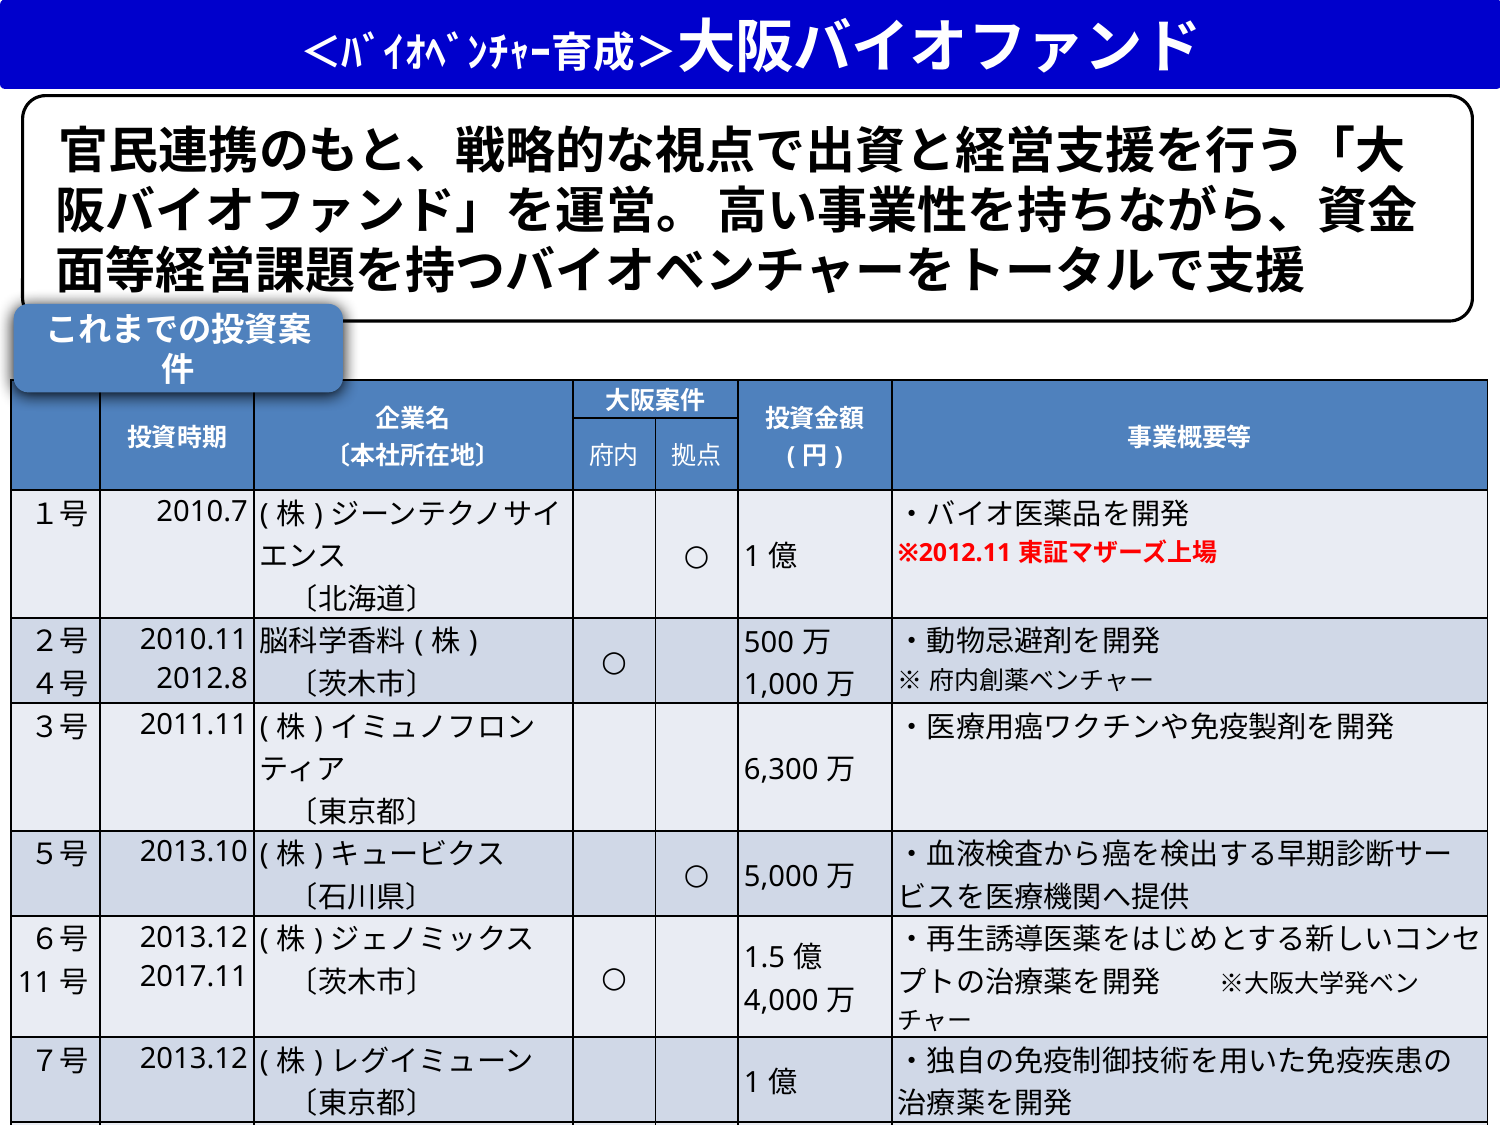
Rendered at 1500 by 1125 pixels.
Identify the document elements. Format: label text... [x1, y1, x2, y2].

text_box 官民連携のもと、戦略的な視点で出資と経営支援を行う「大阪バイオファンド」を運営。 高い事業性を持ちながら、資金面等経営課題を持つバイオベンチャーをトータルで支援 [22, 95, 1473, 322]
table_cell 2010.7 [101, 491, 253, 617]
table_cell 2013.10 [101, 832, 253, 915]
table_cell (株)レグイミューン 〔東京都〕 [255, 1038, 572, 1121]
table_cell (株)ジェノミックス 〔茨木市〕 [255, 917, 572, 1036]
table_cell 府内 [574, 419, 655, 489]
table_cell ・動物忌避剤を開発 ※府内創薬ベンチャー [893, 619, 1487, 702]
table_cell ６号 11号 [12, 917, 99, 1036]
table_cell 1億 [739, 1038, 891, 1121]
table_cell (株)イミュノフロンティア 〔東京都〕 [255, 704, 572, 830]
table_cell [574, 832, 655, 915]
table_cell ・医療用癌ワクチンや免疫製剤を開発 [893, 704, 1487, 830]
table_cell ○ [656, 491, 737, 617]
table_cell １号 [12, 491, 99, 617]
table_cell ○ [656, 832, 737, 915]
table_cell ・血液検査から癌を検出する早期診断サービスを医療機関へ提供 [893, 832, 1487, 915]
table_cell [656, 619, 737, 702]
table_cell [656, 917, 737, 1036]
table_cell ・バイオ医薬品を開発 ※2012.11東証マザーズ上場 [893, 491, 1487, 617]
table_cell ・独自の免疫制御技術を用いた免疫疾患の治療薬を開発 [893, 1038, 1487, 1121]
table_header 企業名 〔本社所在地〕 [255, 381, 572, 489]
table_header 事業概要等 [893, 381, 1487, 489]
table_cell ７号 [12, 1038, 99, 1121]
table_cell 拠点 [656, 419, 737, 489]
table_cell [656, 704, 737, 830]
table_cell [574, 704, 655, 830]
table_cell (株)ジーンテクノサイエンス 〔北海道〕 [255, 491, 572, 617]
table_header 投資金額 (円) [739, 381, 891, 489]
table_cell 2011.11 [101, 704, 253, 830]
table_cell 2013.12 [101, 1038, 253, 1121]
table_cell ・再生誘導医薬をはじめとする新しいコンセプトの治療薬を開発 ※大阪大学発ベンチャー [893, 917, 1487, 1036]
table_cell ○ [574, 619, 655, 702]
table_cell 1億 [739, 491, 891, 617]
table_cell 500万 1,000万 [739, 619, 891, 702]
table_header 投資時期 [101, 411, 253, 489]
table_cell 2013.12 2017.11 [101, 917, 253, 1036]
table_cell 6,300万 [739, 704, 891, 830]
text_box ＜ﾊﾞｲｵﾍﾞﾝﾁｬｰ育成＞大阪バイオファンド [0, 0, 1500, 89]
text_box これまでの投資案件 [11, 301, 346, 395]
table_cell ３号 [12, 704, 99, 830]
table_cell [574, 491, 655, 617]
table_cell [656, 1038, 737, 1121]
table_cell 2010.11 2012.8 [101, 619, 253, 702]
table_cell ２号 ４号 [12, 619, 99, 702]
table_cell [574, 1038, 655, 1121]
table_header [12, 407, 99, 489]
table_cell 脳科学香料(株) 〔茨木市〕 [255, 619, 572, 702]
table_cell ５号 [12, 832, 99, 915]
table_header 大阪案件 [574, 381, 737, 417]
table_cell 5,000万 [739, 832, 891, 915]
table_cell (株)キュービクス 〔石川県〕 [255, 832, 572, 915]
table_cell 1.5億 4,000万 [739, 917, 891, 1036]
table_cell ○ [574, 917, 655, 1036]
